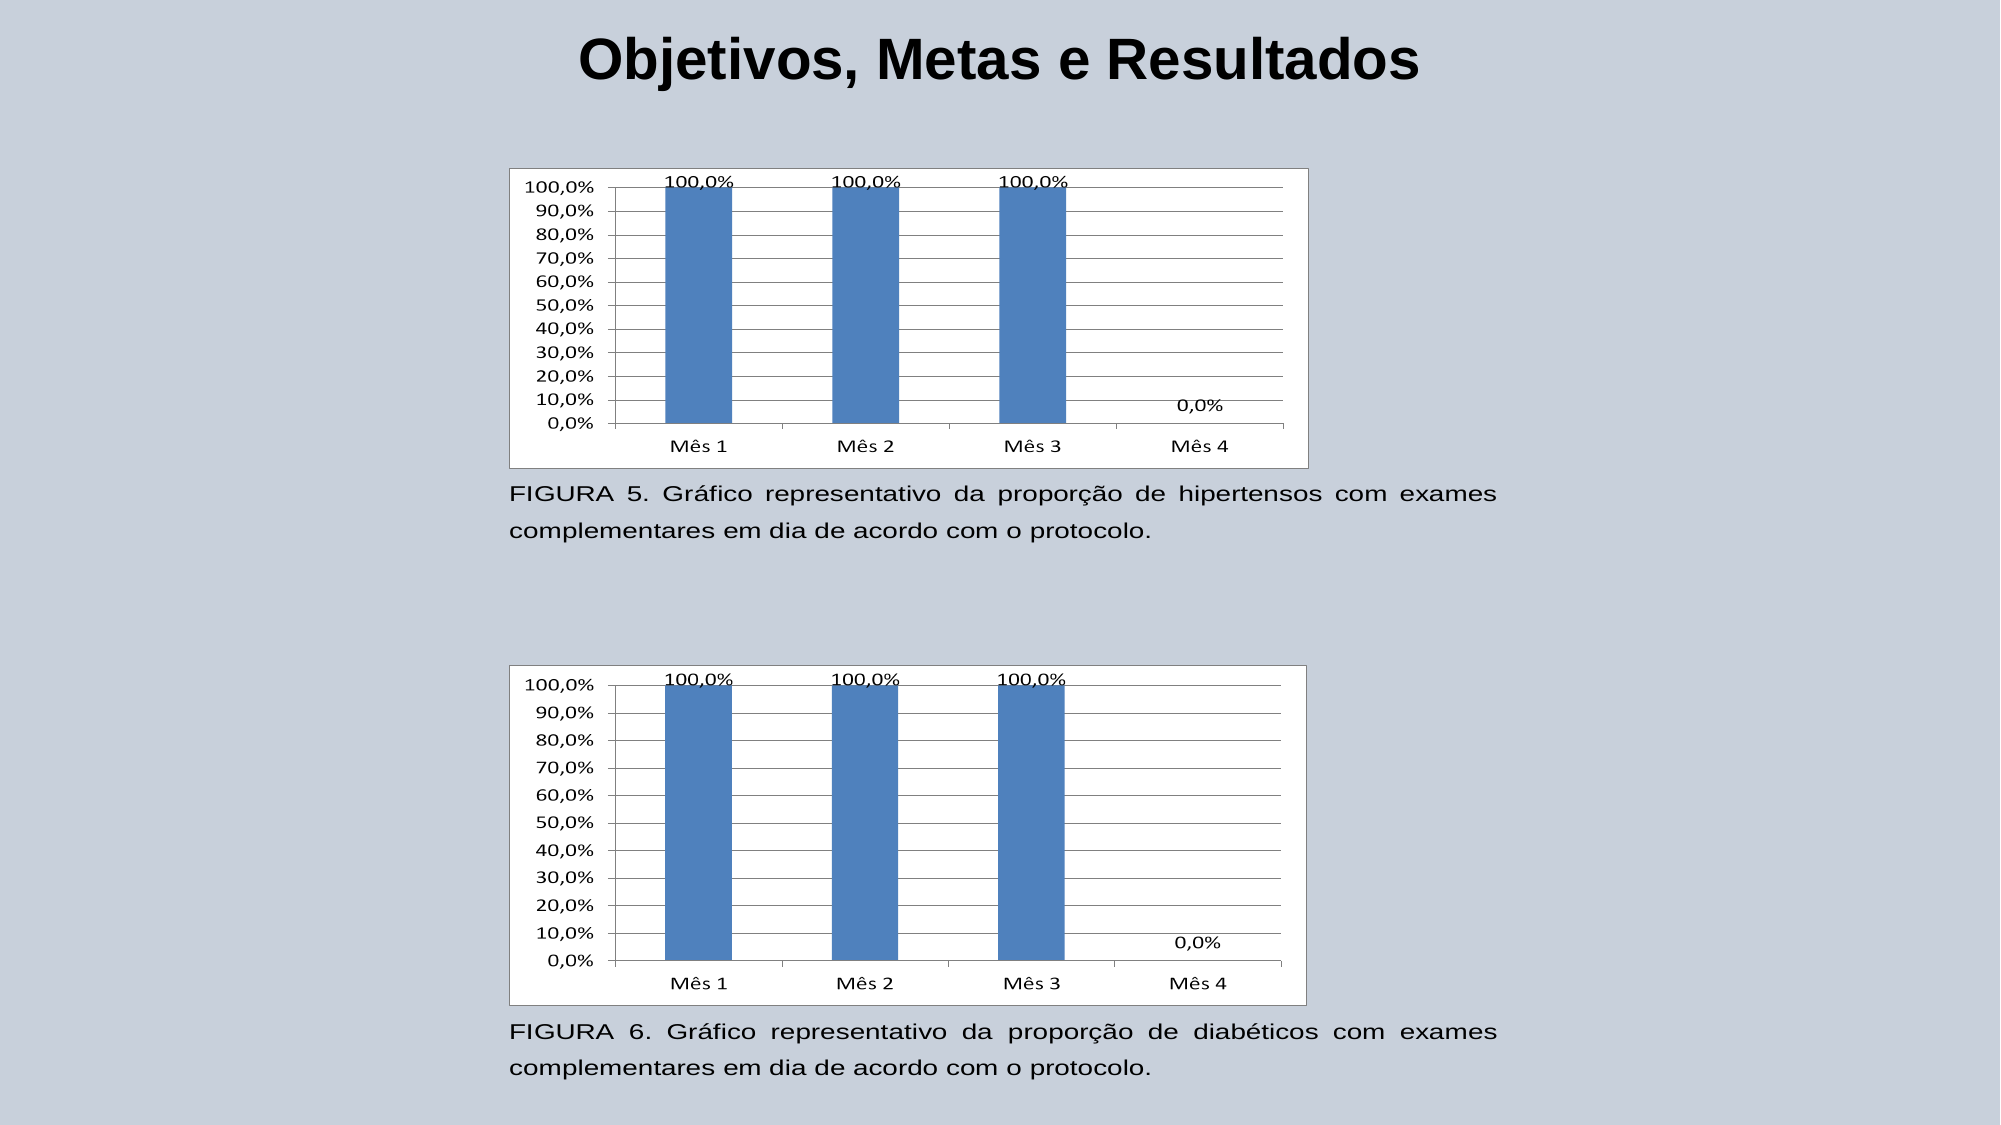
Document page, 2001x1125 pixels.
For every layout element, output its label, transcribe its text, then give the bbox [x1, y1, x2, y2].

title Objetivos, Metas e Resultados [137, 21, 1863, 100]
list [509, 130, 1498, 1095]
